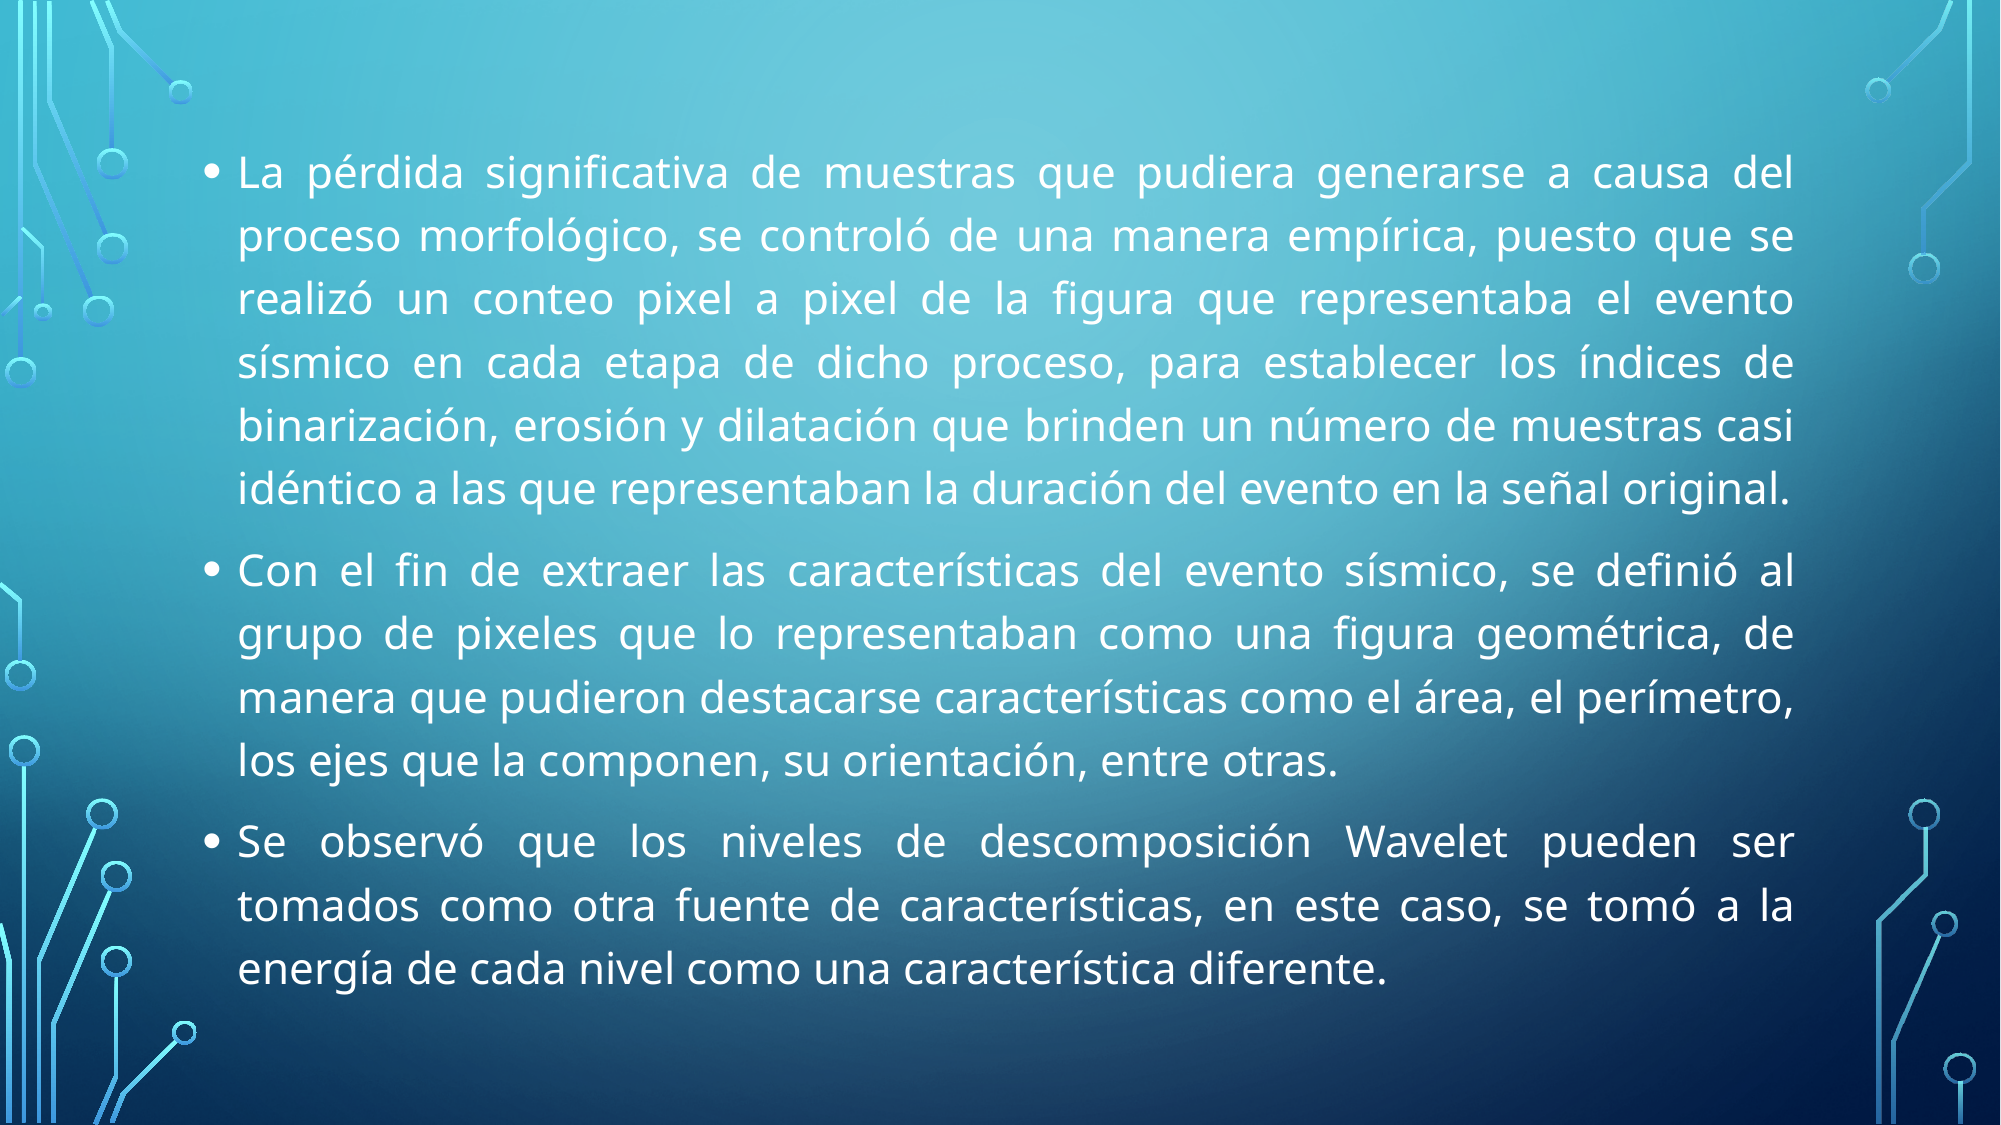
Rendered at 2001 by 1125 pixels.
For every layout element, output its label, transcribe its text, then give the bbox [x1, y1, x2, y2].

list La pérdida significativa de muestras que pudiera generarse a causa del proceso morfológico, se controló de una manera empírica, puesto que se realizó un conteo pixel a pixel de la figura que representaba el evento sísmico en cada etapa de dicho proceso, para establecer los índices de binarización, erosión y dilatación que brinden un número de muestras casi idéntico a las que representaban la duración del evento en la señal original. Con el fin de extraer las características del evento sísmico, se definió al grupo de pixeles que lo representaban como una figura geométrica, de manera que pudieron destacarse características como el área, el perímetro, los ejes que la componen, su orientación, entre otras. Se observó que los niveles de descomposición Wavelet pueden ser tomados como otra fuente de características, en este caso, se tomó a la energía de cada nivel como una característica diferente. [187, 126, 1813, 1029]
